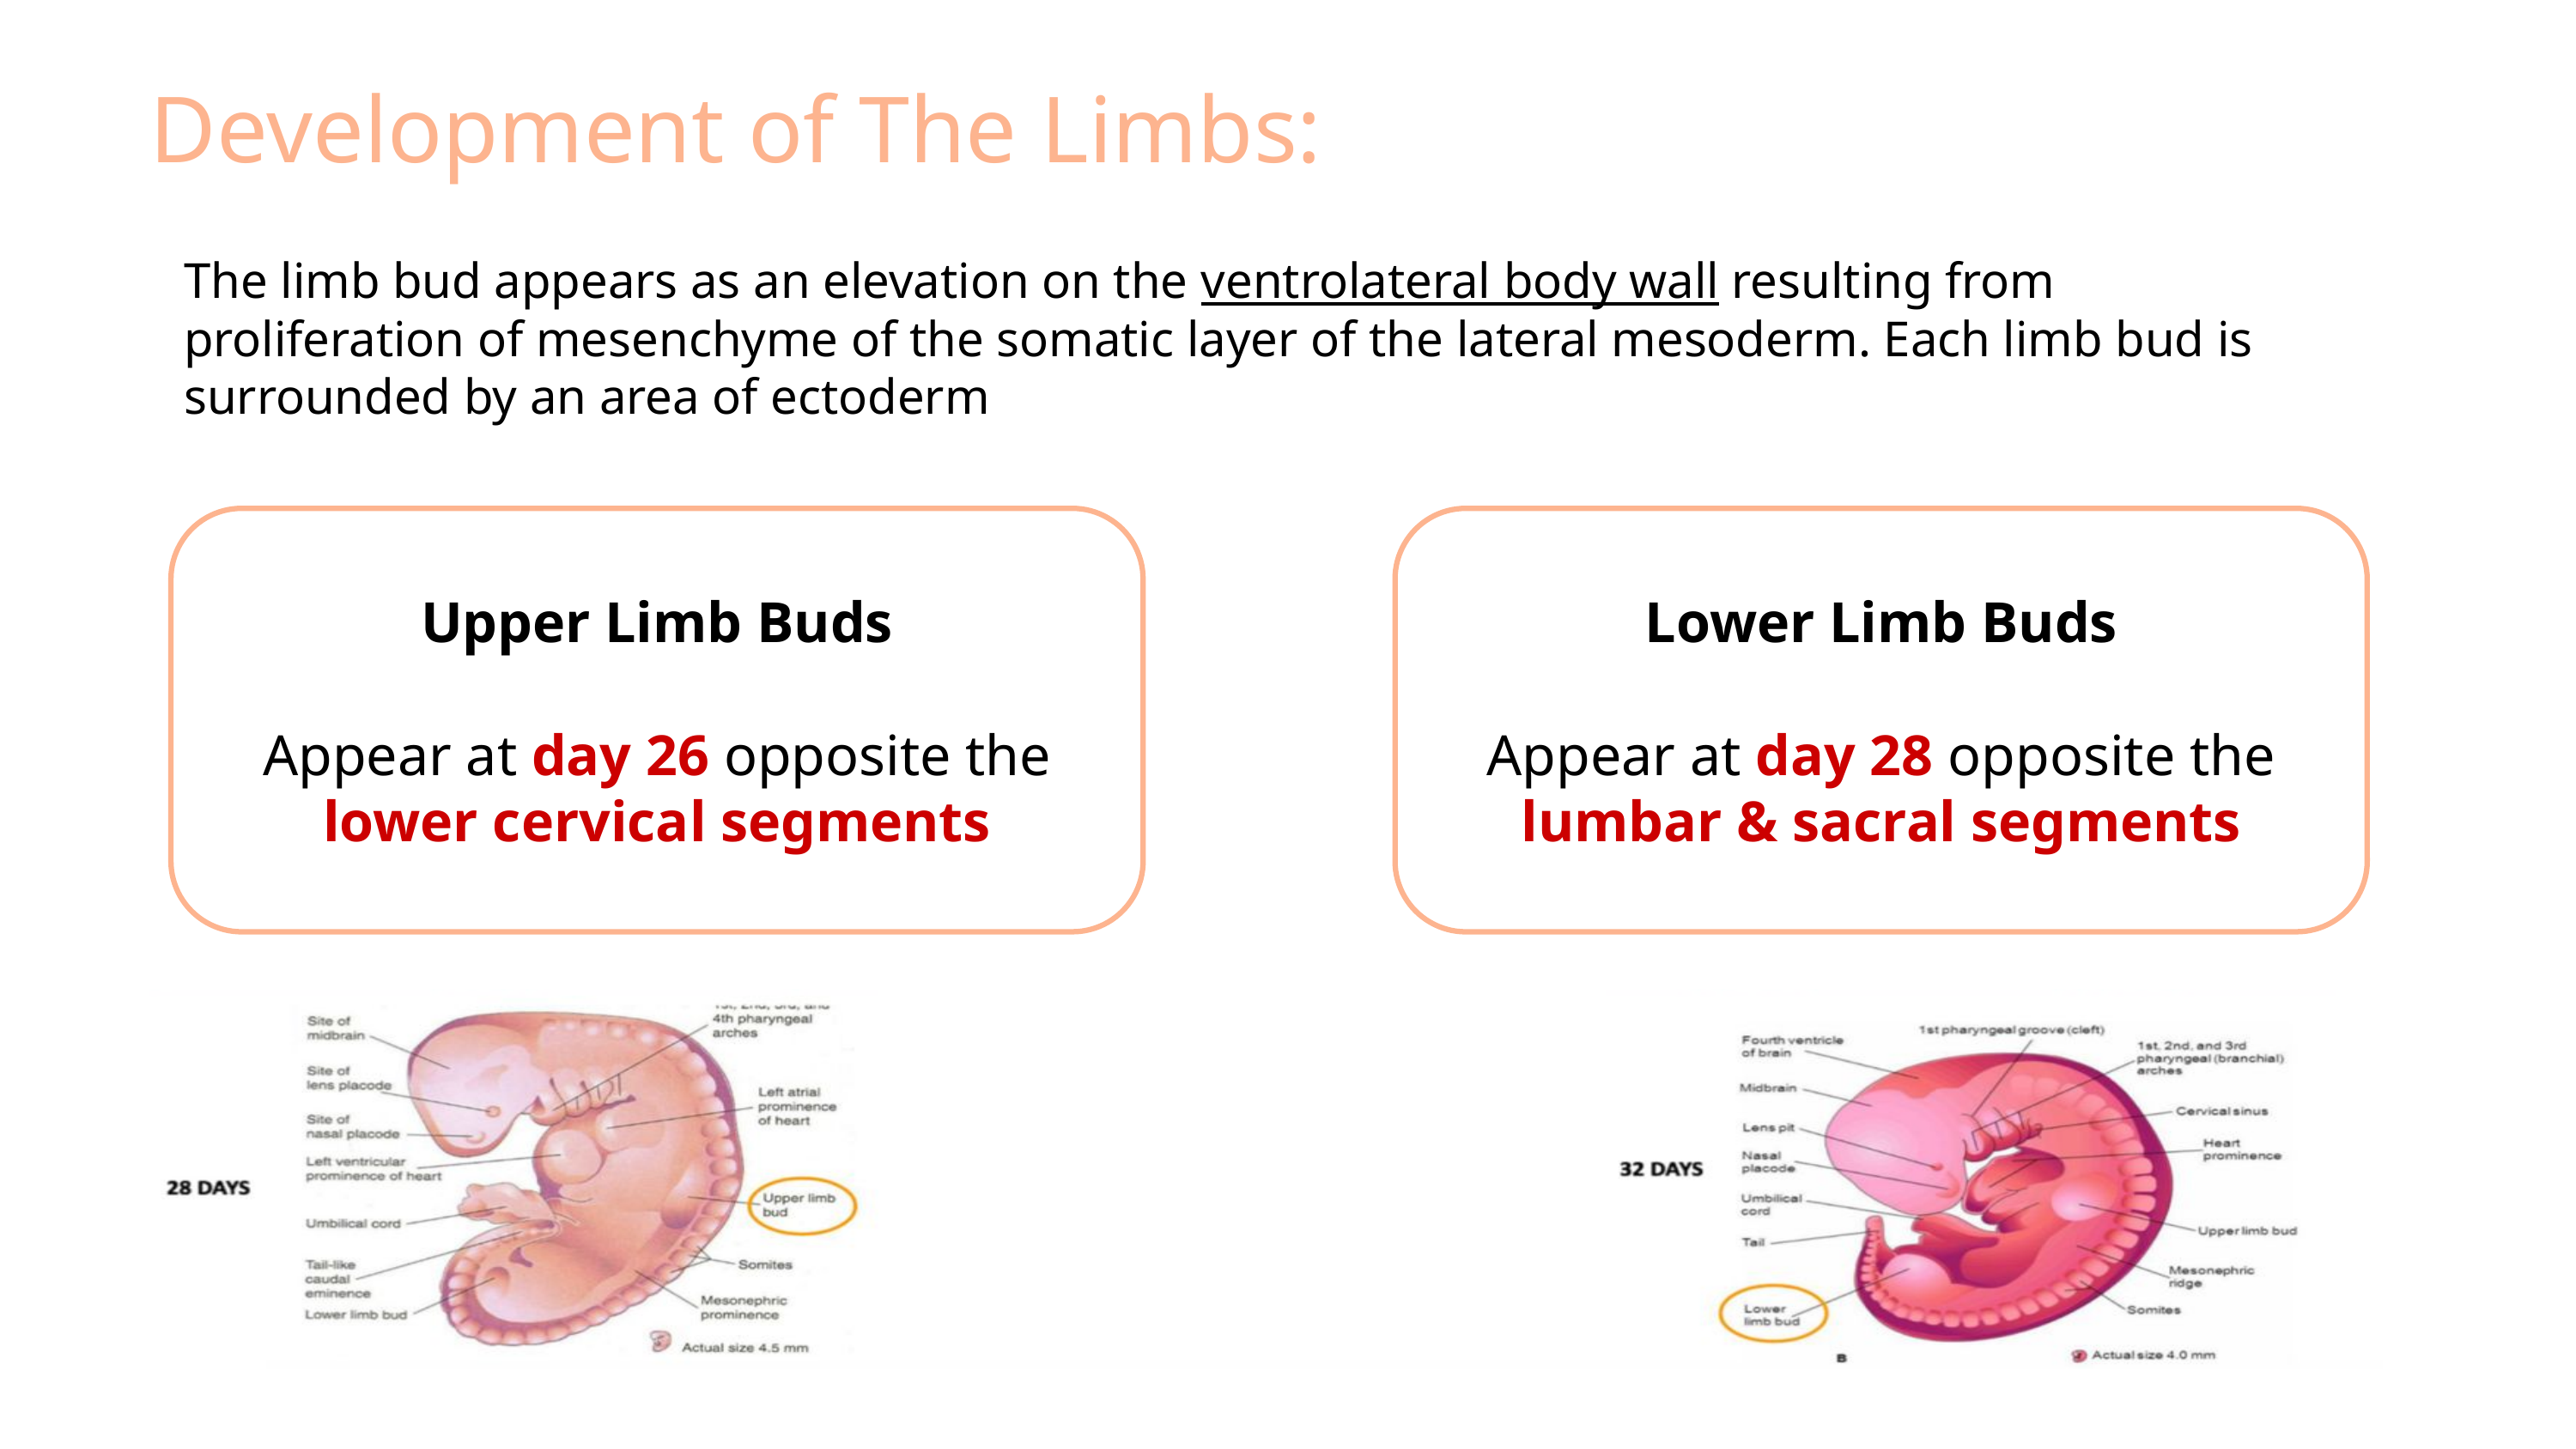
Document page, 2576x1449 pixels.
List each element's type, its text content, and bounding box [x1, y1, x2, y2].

text_box Upper Limb Buds Appear at day 26 opposite the lower cervical segments [171, 508, 1144, 932]
text_box The limb bud appears as an elevation on the ventrolateral body wall resulting from proliferation of mesenchyme of the somatic layer of the lateral mesoderm. Each limb bud is surrounded by an area of ectoderm [171, 237, 2300, 438]
picture [31, 989, 2383, 1369]
text_box Lower Limb Buds Appear at day 28 opposite the lumbar & sacral segments [1394, 508, 2367, 932]
text_box Development of The Limbs: [137, 58, 1595, 194]
